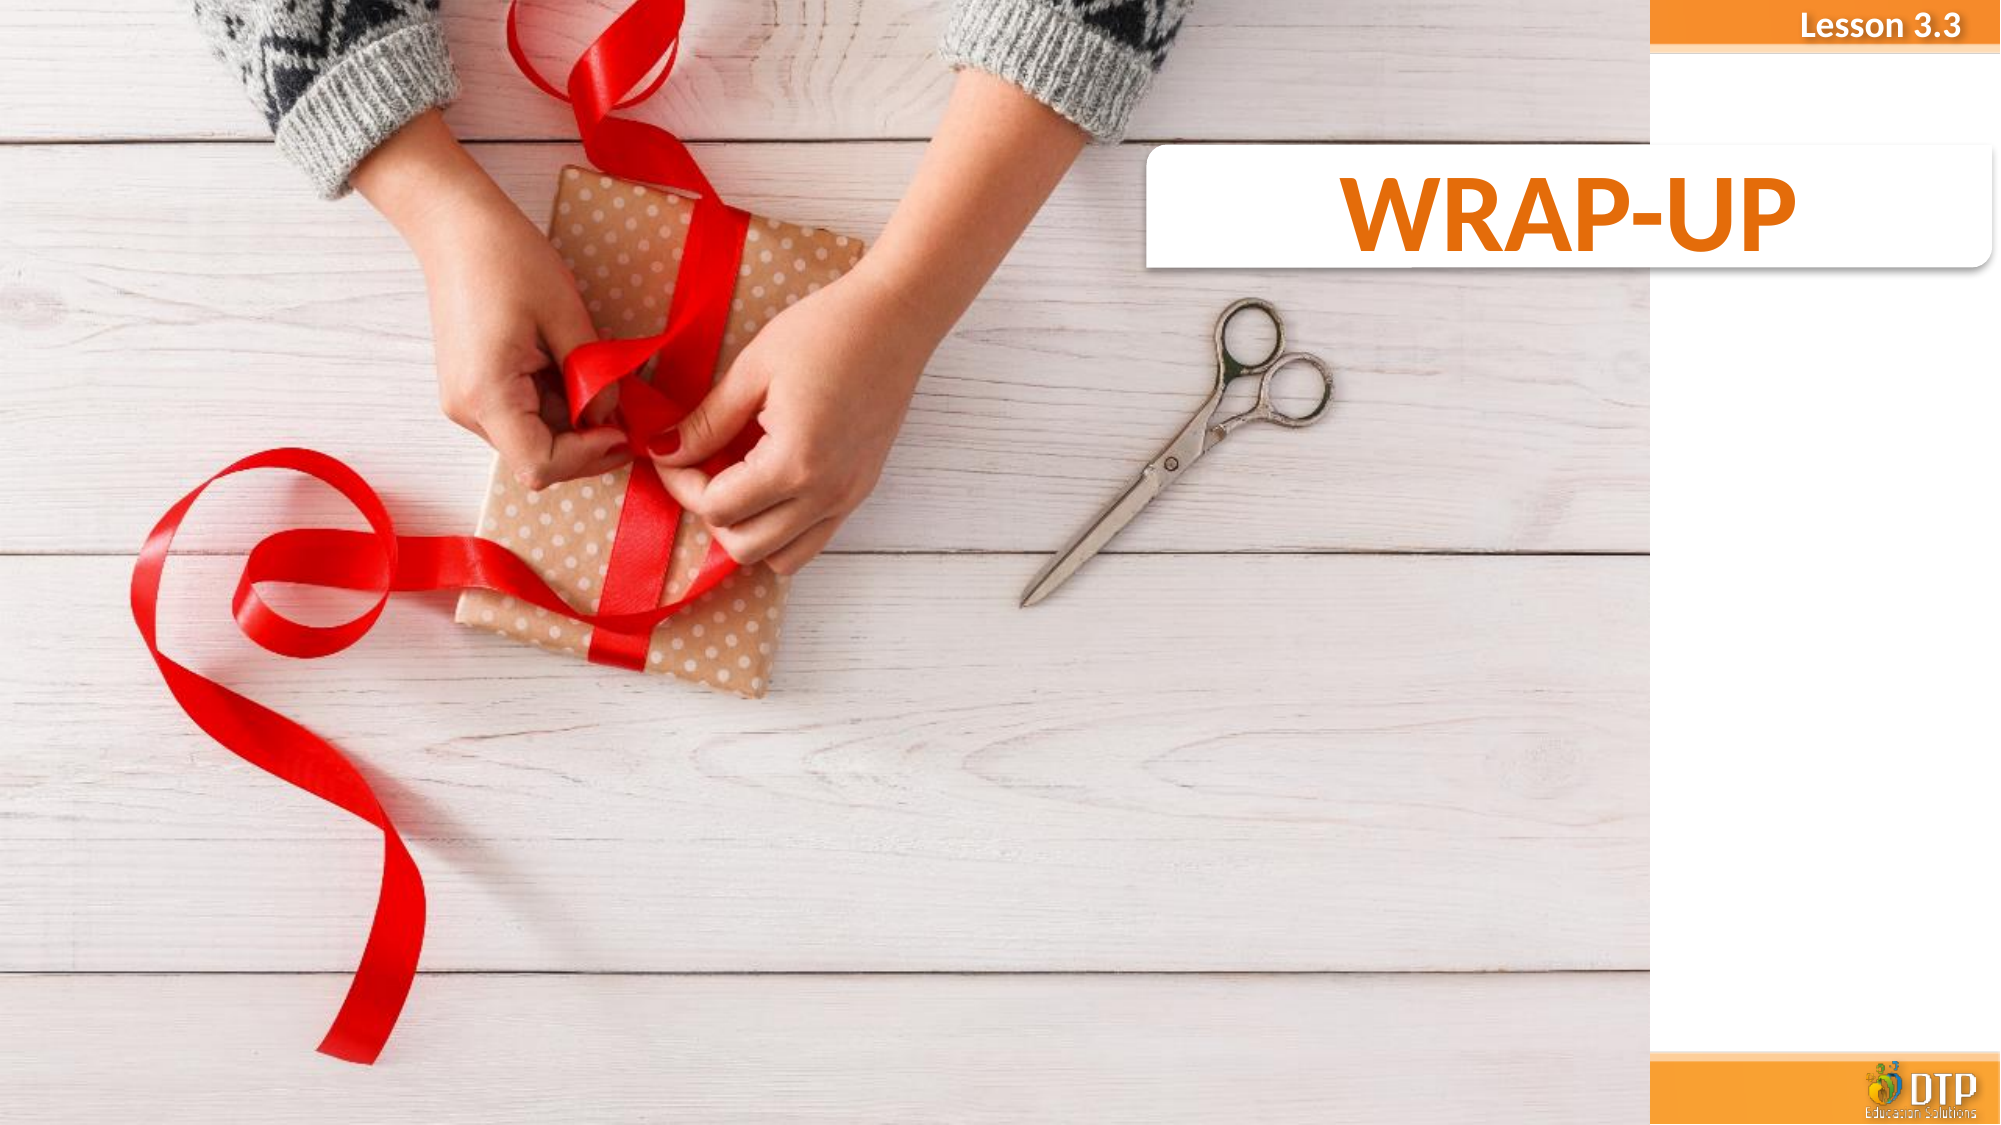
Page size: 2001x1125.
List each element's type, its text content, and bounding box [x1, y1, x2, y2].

picture [0, 0, 2000, 1125]
text_box WRAP-UP [1654, 144, 1993, 268]
